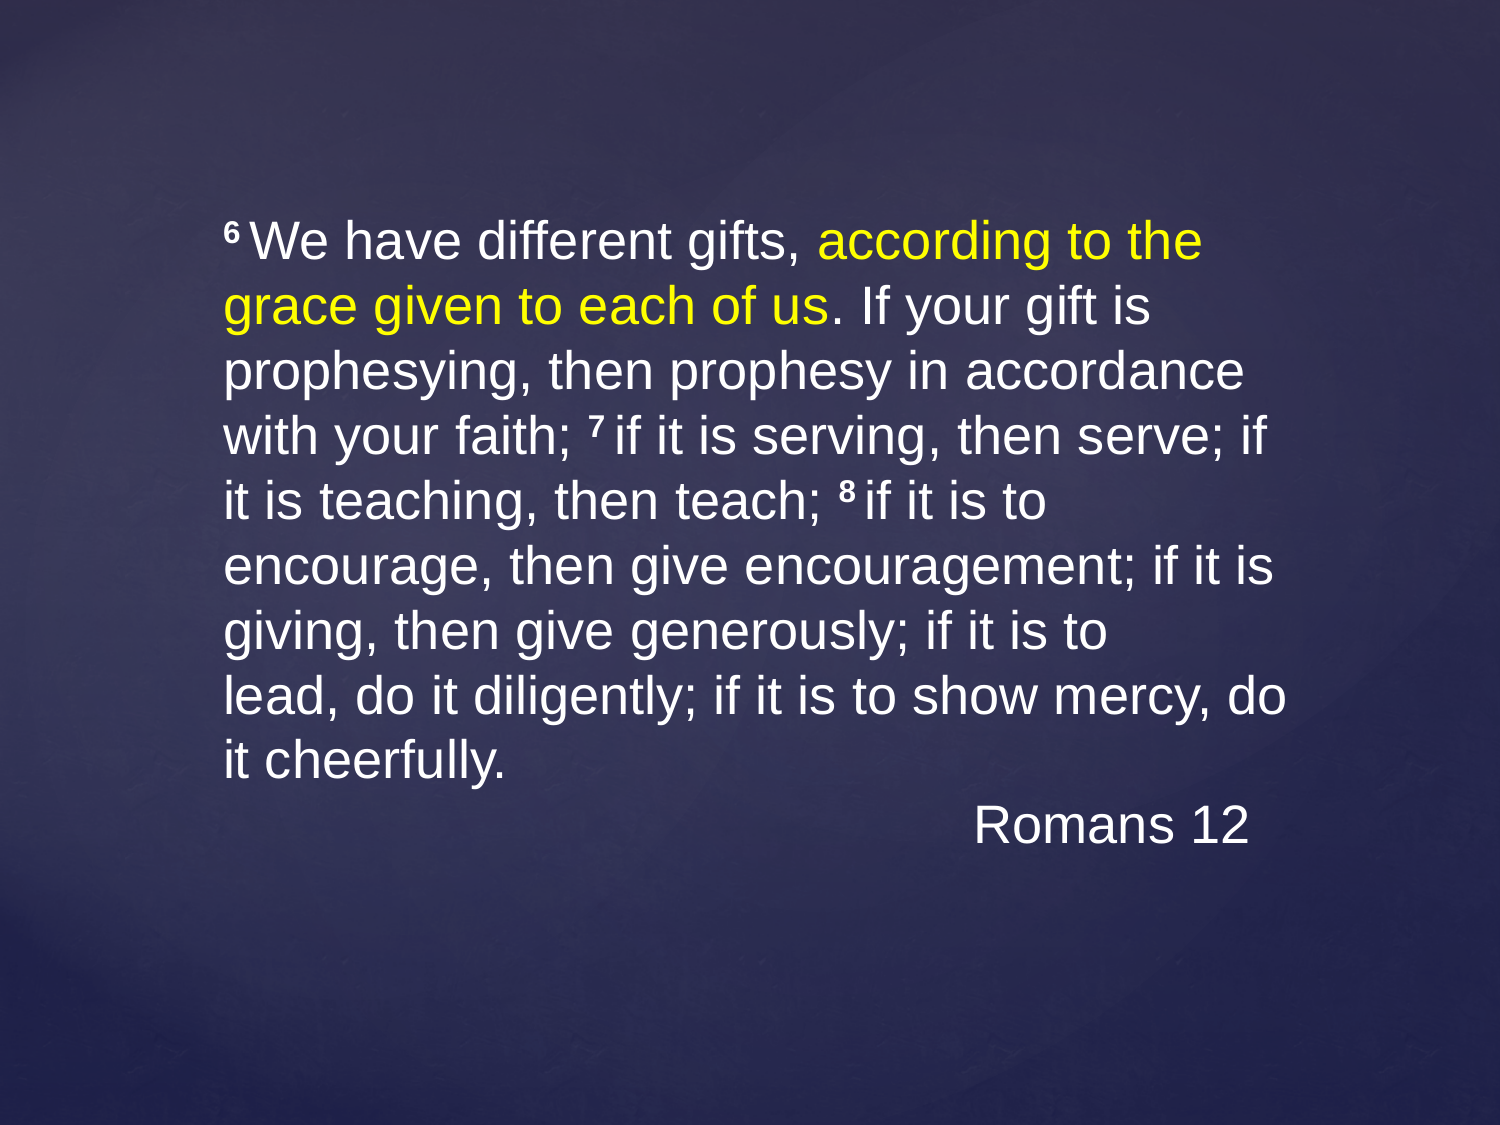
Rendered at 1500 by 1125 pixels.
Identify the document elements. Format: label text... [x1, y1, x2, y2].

text_box 6 We have different gifts, according to the grace given to each of us. If your gift is prophesying, then prophesy in accordance with your faith; 7 if it is serving, then serve; if it is teaching, then teach; 8 if it is to encourage, then give encouragement; if it is giving, then give generously; if it is to lead, do it diligently; if it is to show mercy, do it cheerfully. Romans 12 [208, 197, 1313, 863]
